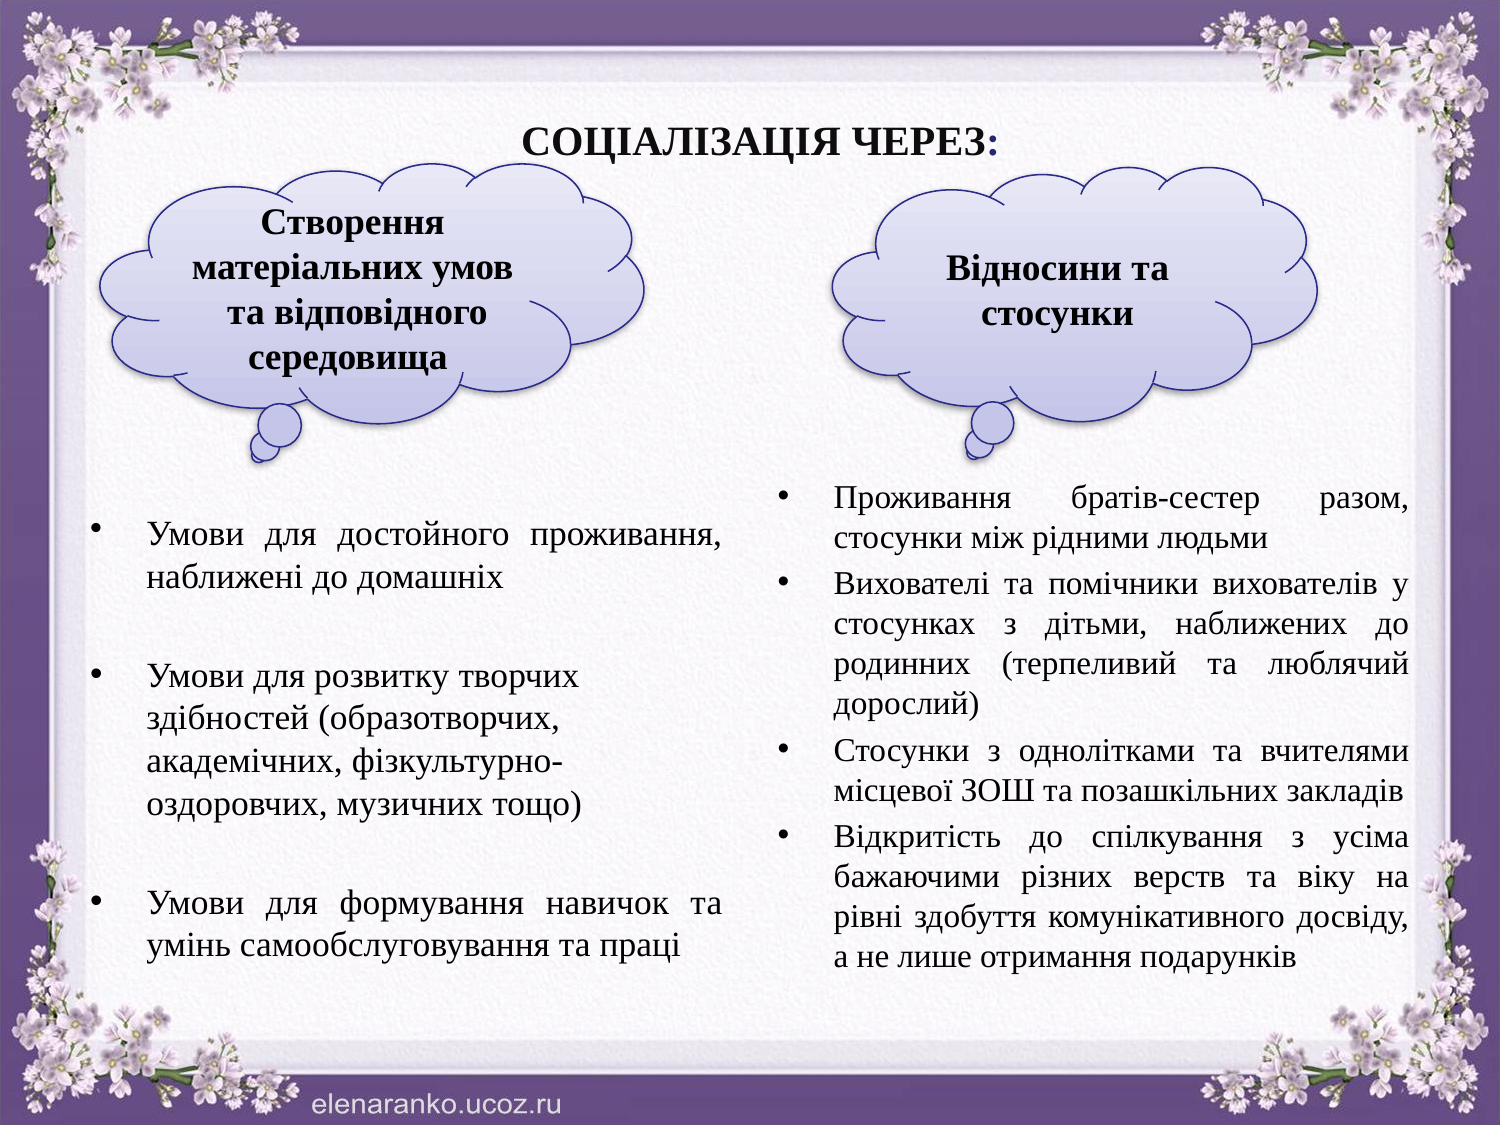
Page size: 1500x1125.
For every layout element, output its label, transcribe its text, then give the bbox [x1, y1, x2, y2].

text_box Створення матеріальних умов та відповідного середовища [99, 163, 645, 464]
list Умови для достойного проживання, наближені до домашніх Умови для розвитку творчих здібностей (образотворчих, академічних, фізкультурно-оздоровчих, музичних тощо) Умови для формування навичок та умінь самообслуговування та праці [75, 262, 738, 1047]
title СОЦІАЛІЗАЦІЯ ЧЕРЕЗ: [75, 45, 1425, 233]
picture [0, 0, 1500, 1125]
text_box Відносини та стосунки [831, 166, 1318, 461]
list Проживання братів-сестер разом, стосунки між рідними людьми Вихователі та помічники вихователів у стосунках з дітьми, наближених до родинних (терпеливий та люблячий дорослий) Стосунки з однолітками та вчителями місцевої ЗОШ та позашкільних закладів Відкритість до спілкування з усіма бажаючими різних верств та віку на рівні здобуття комунікативного досвіду, а не лише отримання подарунків [762, 262, 1425, 1071]
